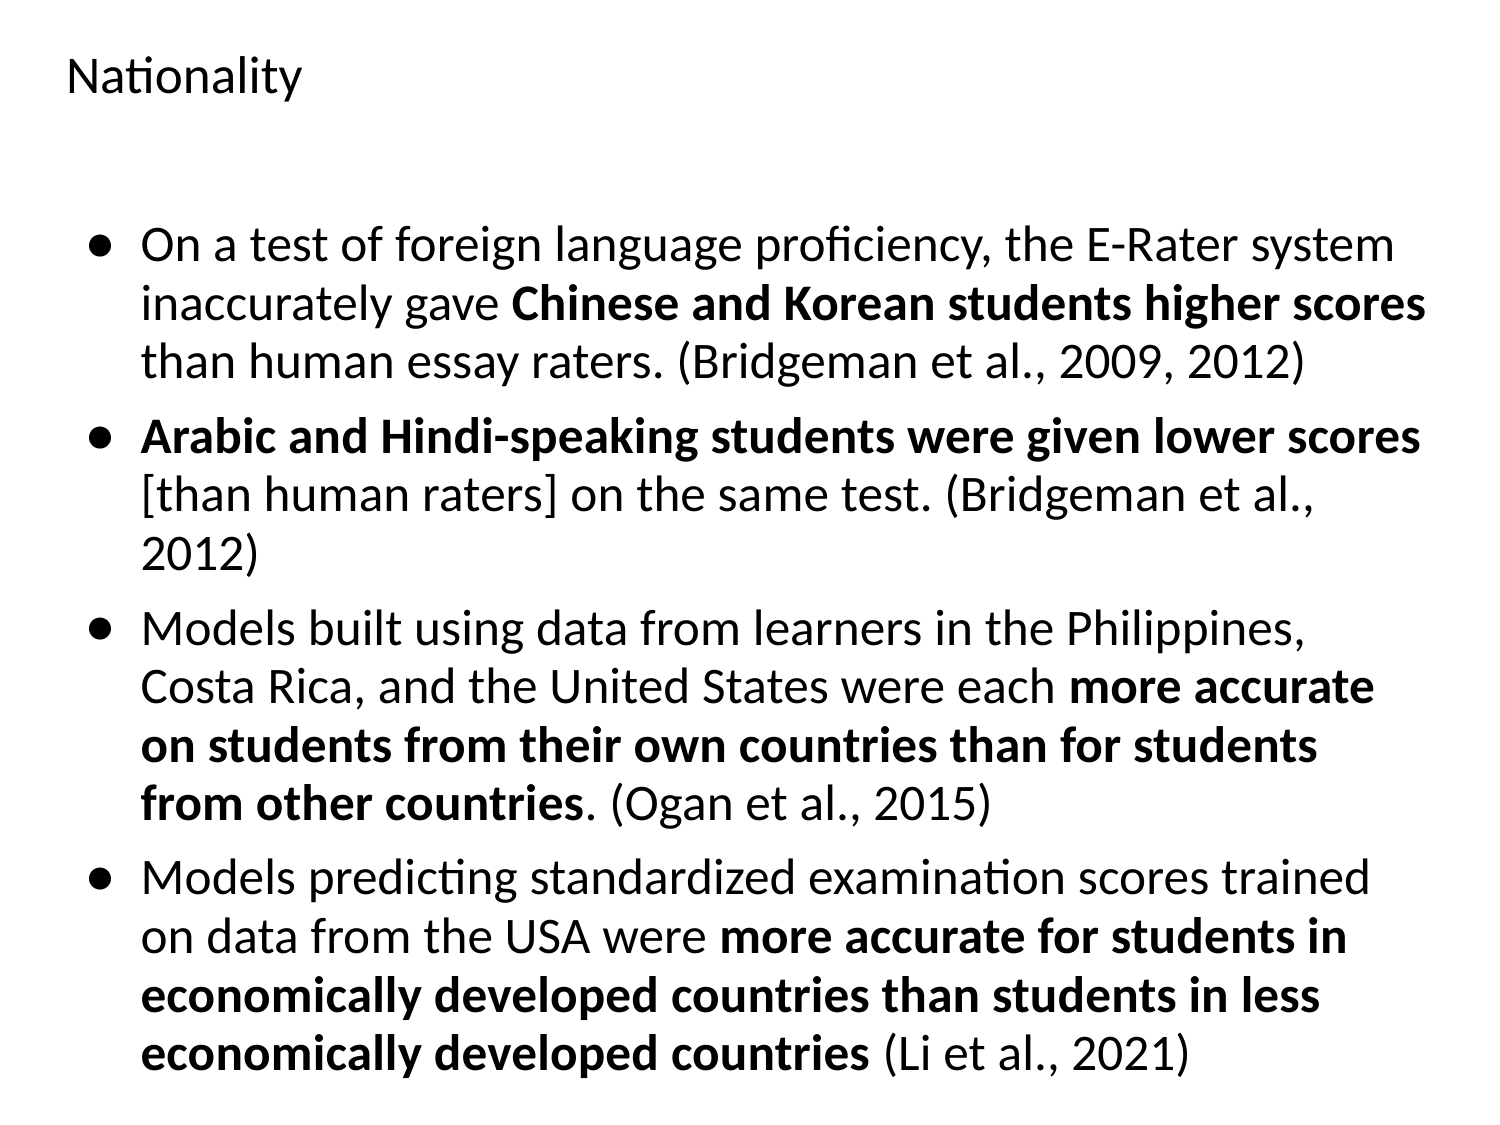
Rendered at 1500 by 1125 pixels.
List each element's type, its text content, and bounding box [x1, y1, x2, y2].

list On a test of foreign language proficiency, the E-Rater system inaccurately gave Chinese and Korean students higher scores than human essay raters. (Bridgeman et al., 2009, 2012) Arabic and Hindi-speaking students were given lower scores [than human raters] on the same test. (Bridgeman et al., 2012) Models built using data from learners in the Philippines, Costa Rica, and the United States were each more accurate on students from their own countries than for students from other countries. (Ogan et al., 2015) Models predicting standardized examination scores trained on data from the USA were more accurate for students in economically developed countries than students in less economically developed countries (Li et al., 2021) [51, 200, 1449, 1100]
title Nationality [51, 24, 1449, 119]
